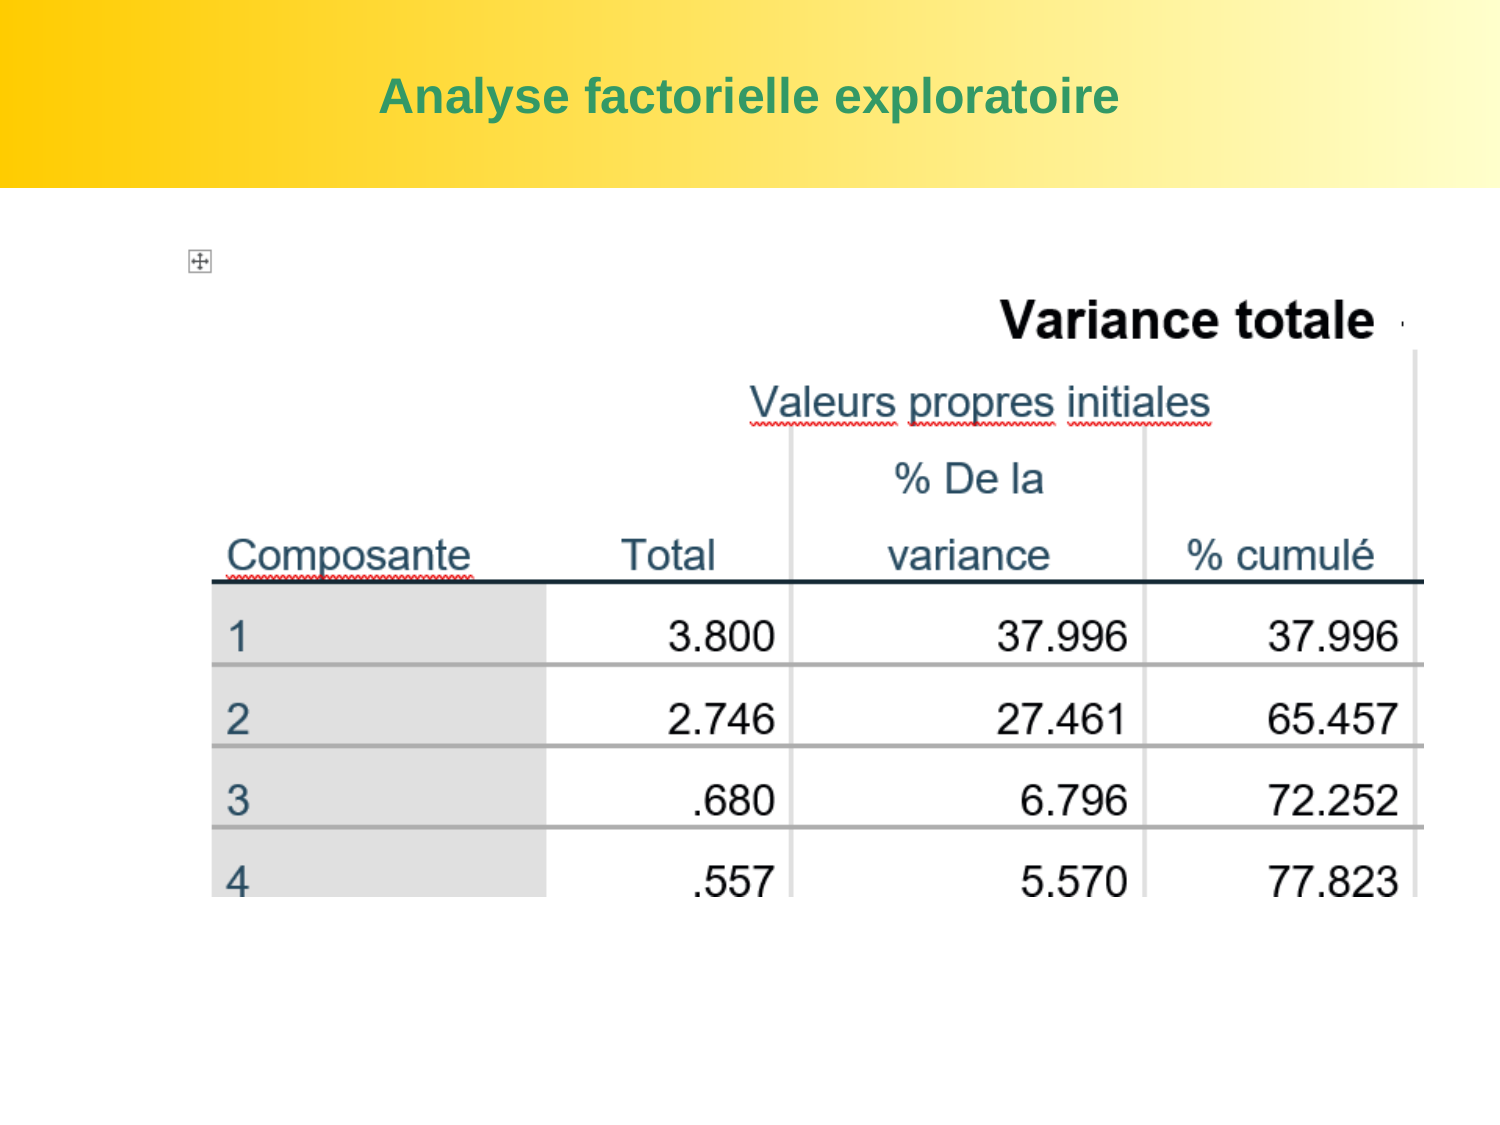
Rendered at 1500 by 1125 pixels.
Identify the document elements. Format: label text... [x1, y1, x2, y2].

picture [76, 227, 1424, 898]
title Analyse factorielle exploratoire [0, 0, 1500, 188]
